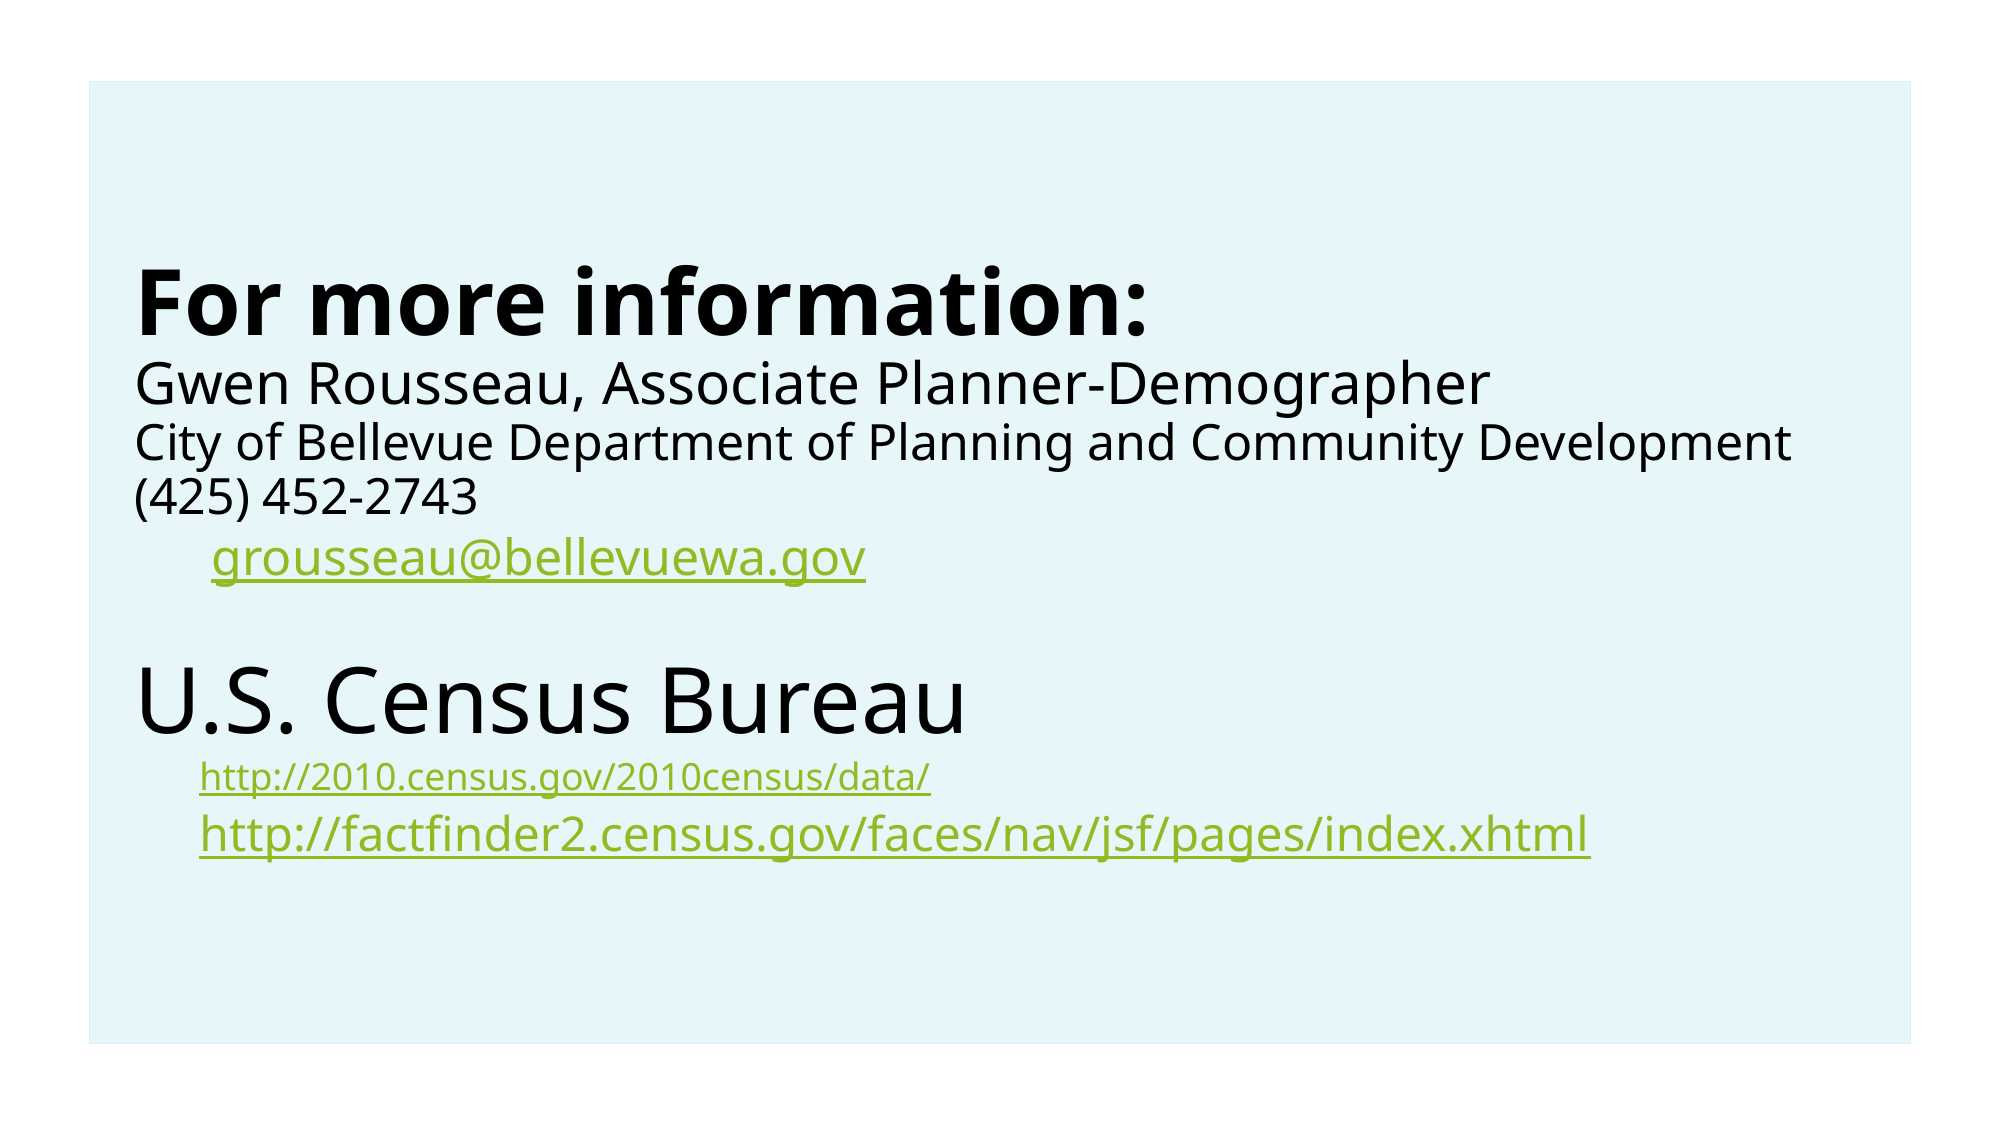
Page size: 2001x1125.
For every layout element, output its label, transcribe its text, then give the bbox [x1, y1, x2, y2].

text_box For more information: Gwen Rousseau, Associate Planner-Demographer City of Bellevue Department of Planning and Community Development (425) 452-2743 grousseau@bellevuewa.gov U.S. Census Bureau http://2010.census.gov/2010census/data/ http://factfinder2.census.gov/faces/nav/jsf/pages/index.xhtml [89, 81, 1911, 1044]
